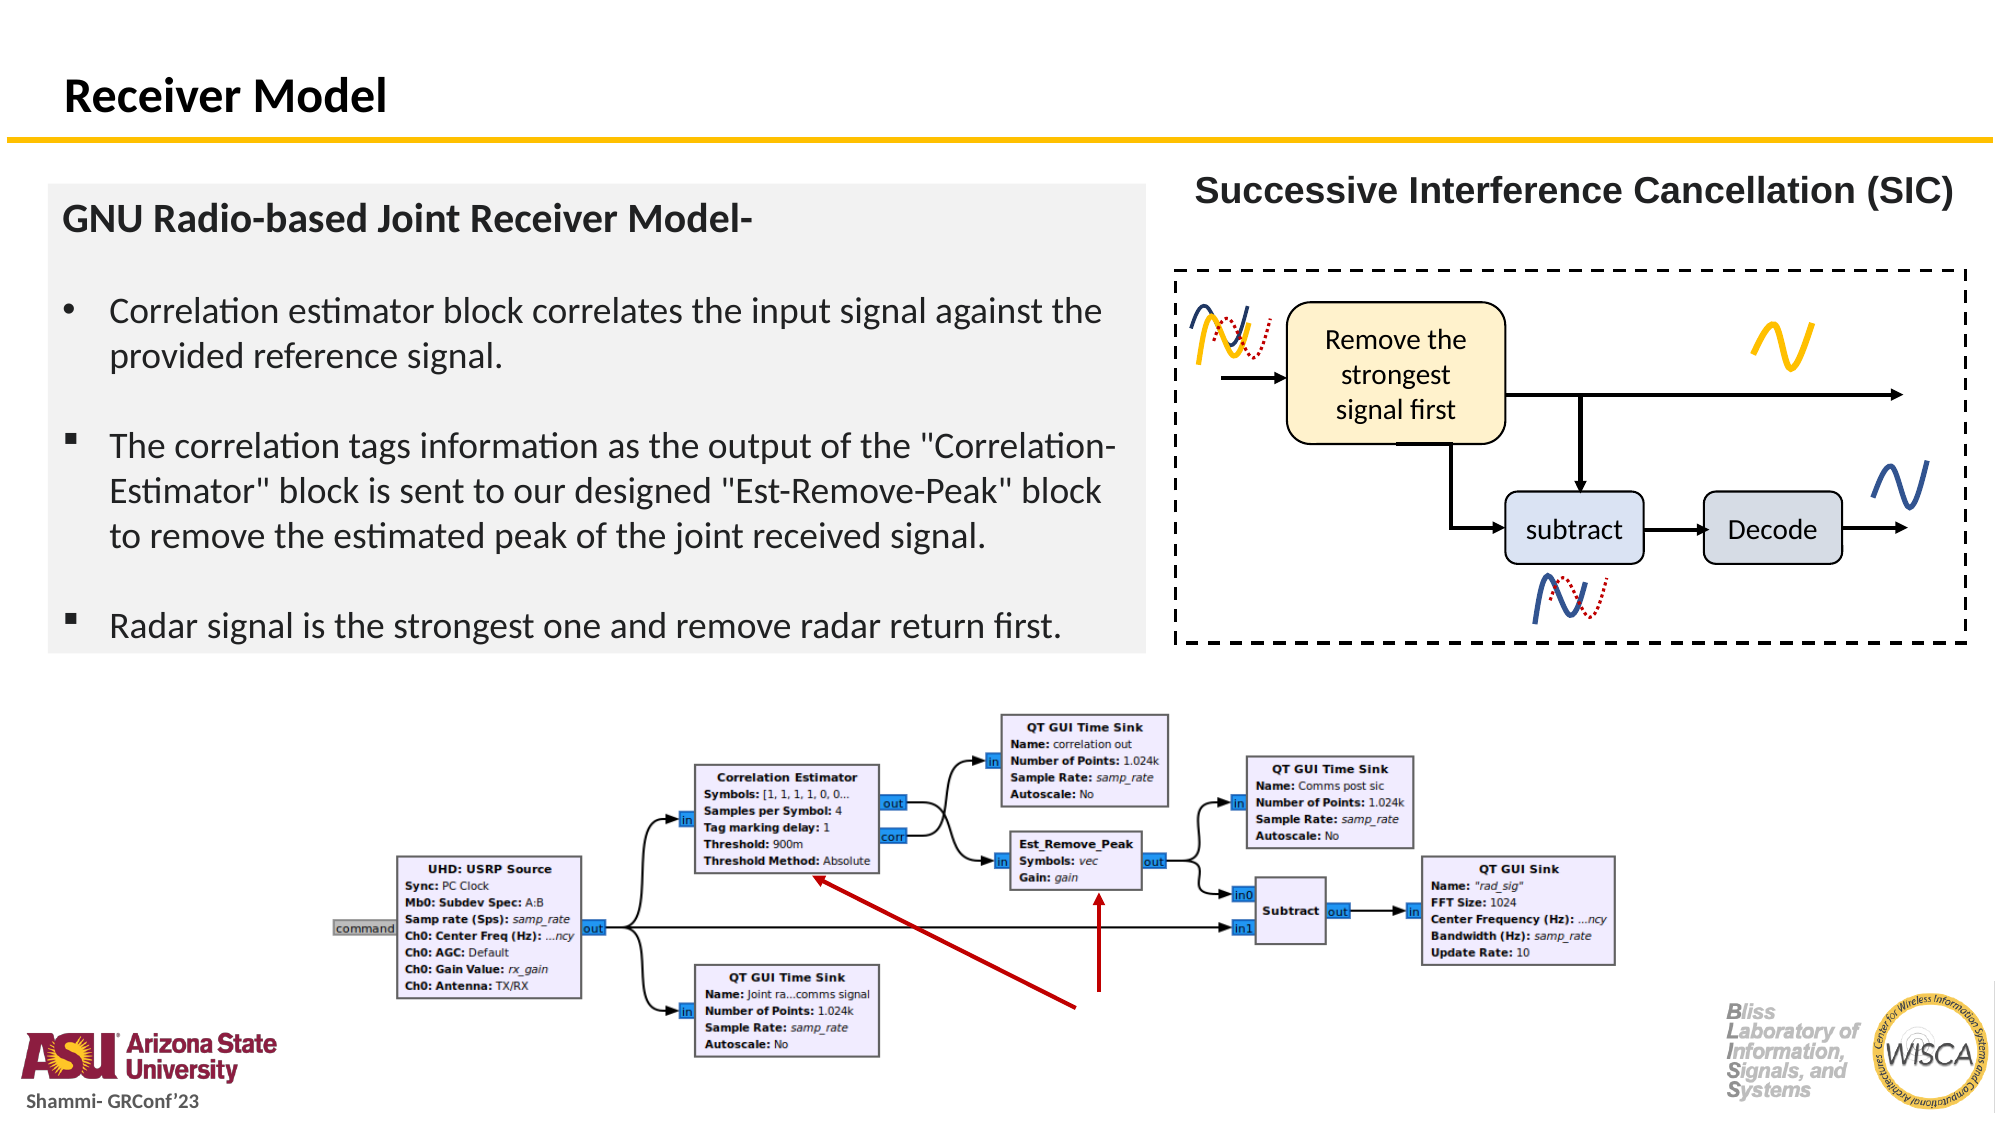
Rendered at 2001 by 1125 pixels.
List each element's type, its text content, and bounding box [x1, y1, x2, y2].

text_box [1175, 270, 1966, 644]
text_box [325, 694, 1628, 1066]
text_box Receiver Model [49, 54, 403, 130]
text_box Shammi- GRConf’23 [11, 1101, 240, 1121]
text_box GNU Radio-based Joint Receiver Model- Correlation estimator block correlates the input signal against the provided reference signal. The correlation tags information as the output of the "Correlation-Estimator" block is sent to our designed "Est-Remove-Peak" block to remove the estimated peak of the joint received signal. Radar signal is the strongest one and remove radar return first. [47, 183, 1146, 654]
picture [1713, 981, 1995, 1113]
text_box Successive Interference Cancellation (SIC) [1179, 158, 1981, 218]
picture [0, 1010, 297, 1101]
